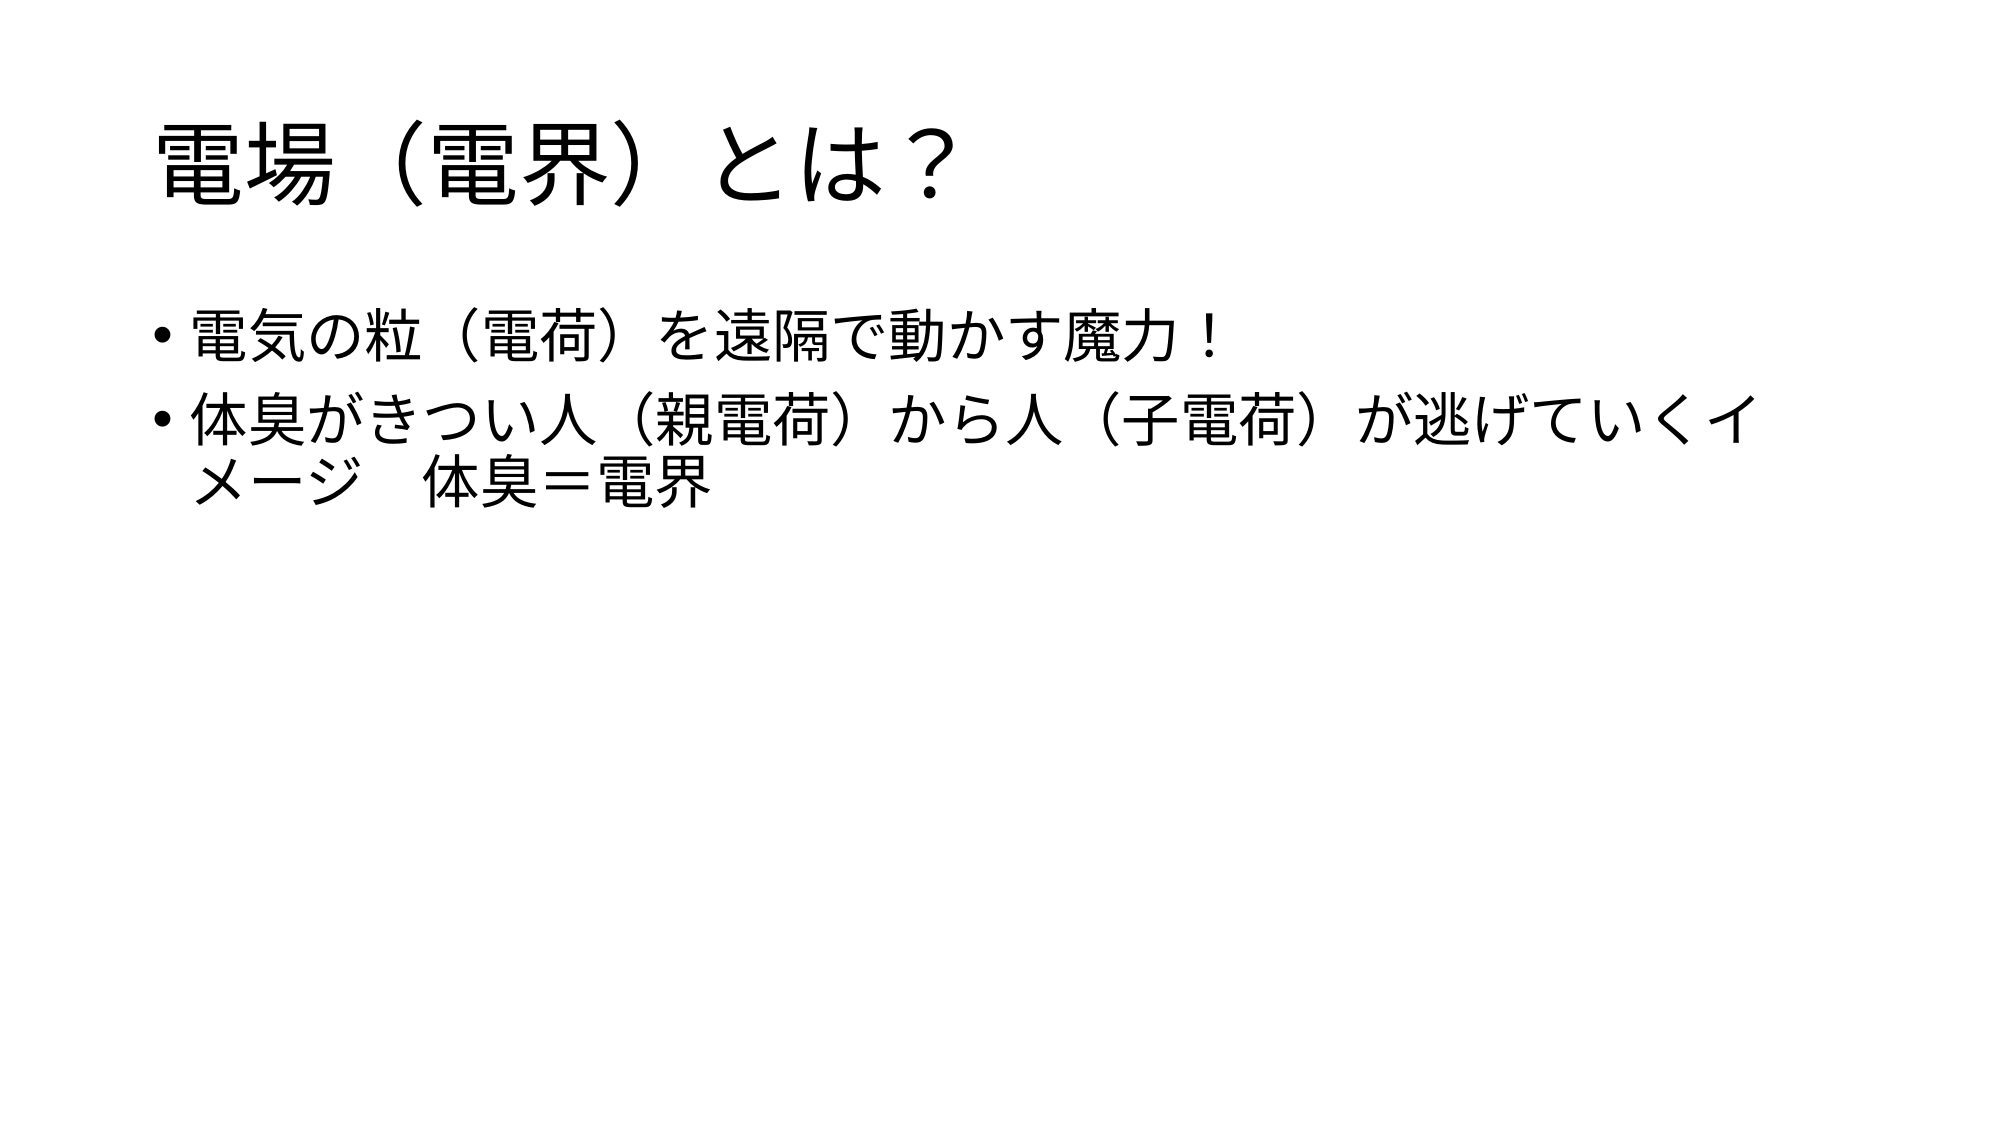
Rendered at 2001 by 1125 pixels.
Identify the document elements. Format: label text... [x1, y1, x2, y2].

list 電気の粒（電荷）を遠隔で動かす魔力！ 体臭がきつい人（親電荷）から人（子電荷）が逃げていくイメージ 体臭＝電界 [137, 299, 1863, 1014]
title 電場（電界）とは？ [137, 59, 1863, 278]
